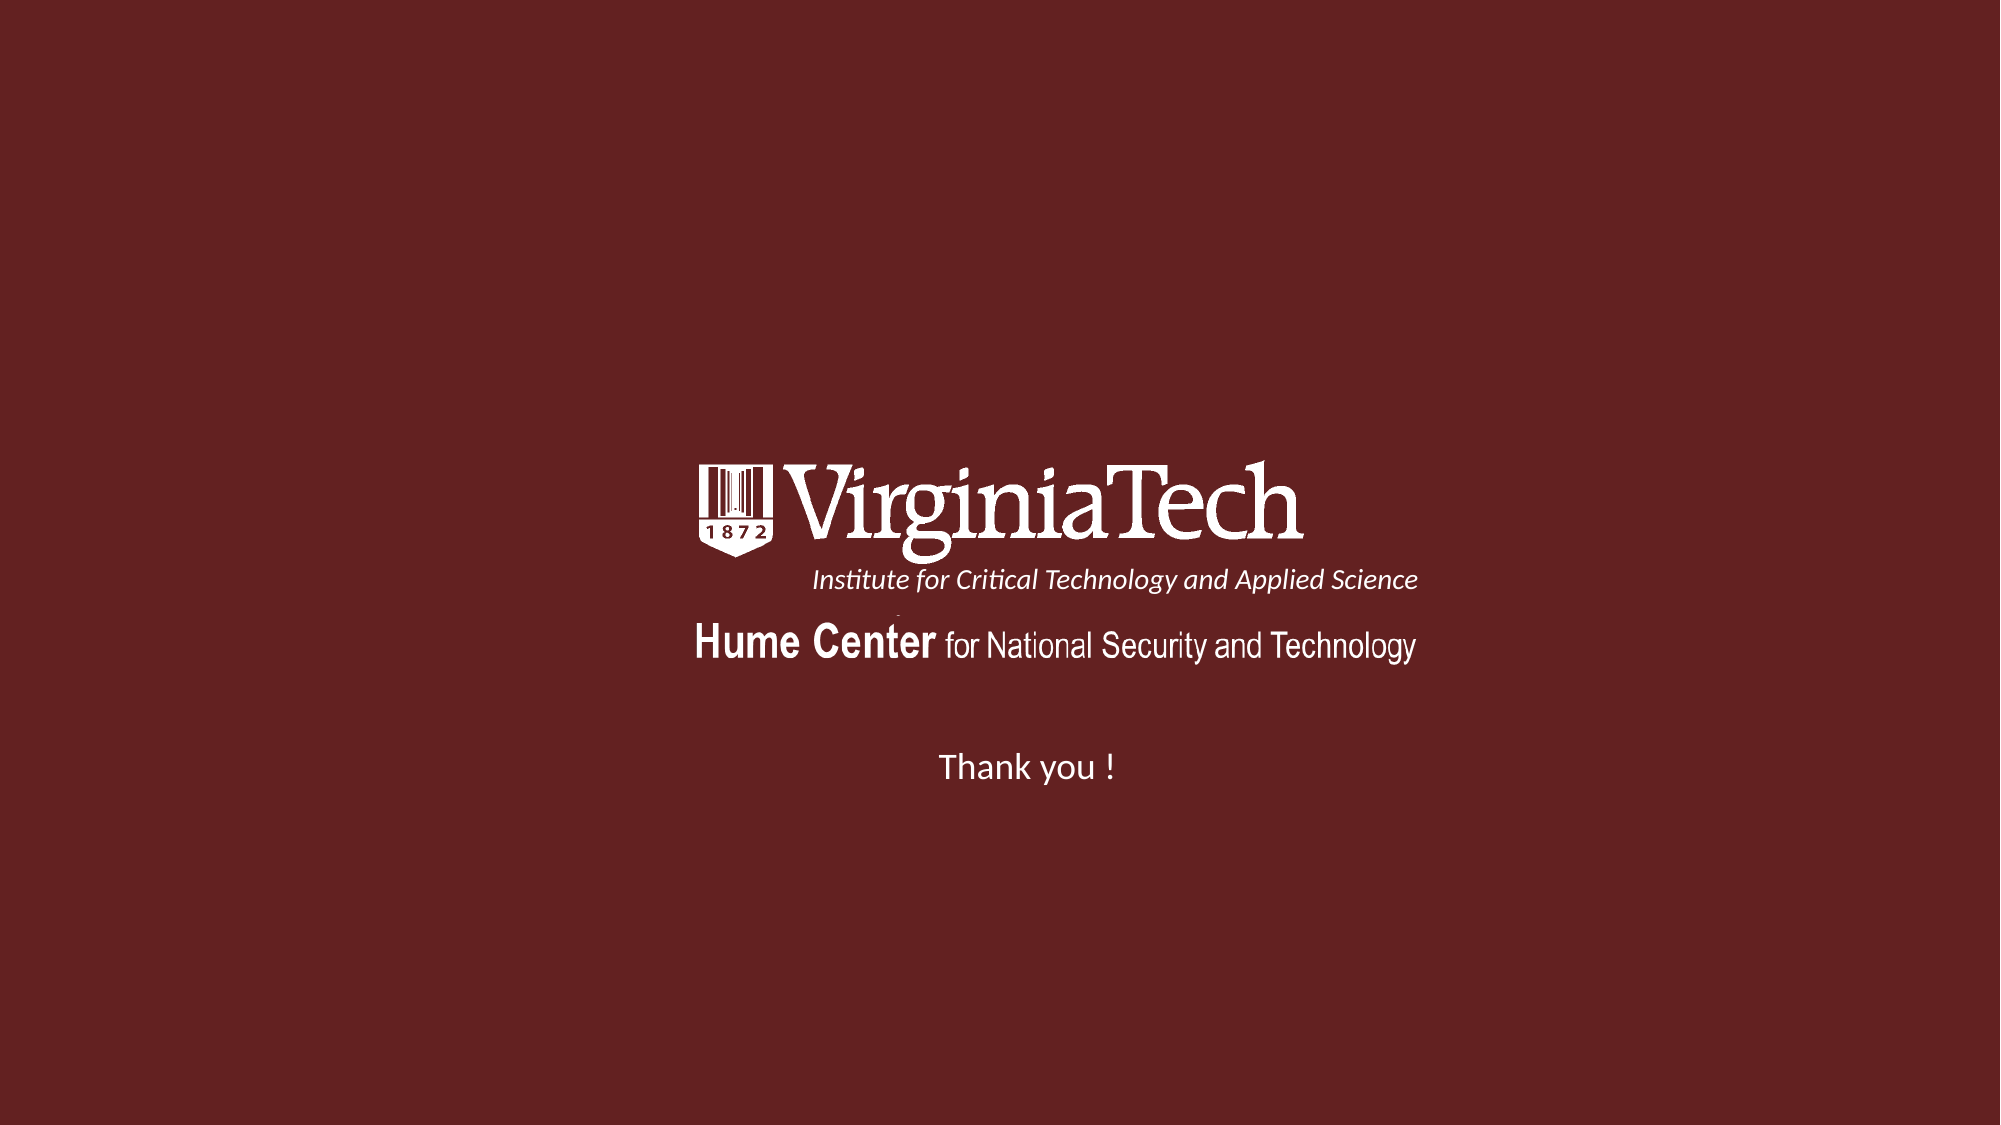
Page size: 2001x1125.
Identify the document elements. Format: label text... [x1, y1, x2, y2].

picture [699, 460, 1304, 565]
text_box Thank you ! [923, 734, 1141, 795]
picture [664, 615, 1438, 696]
